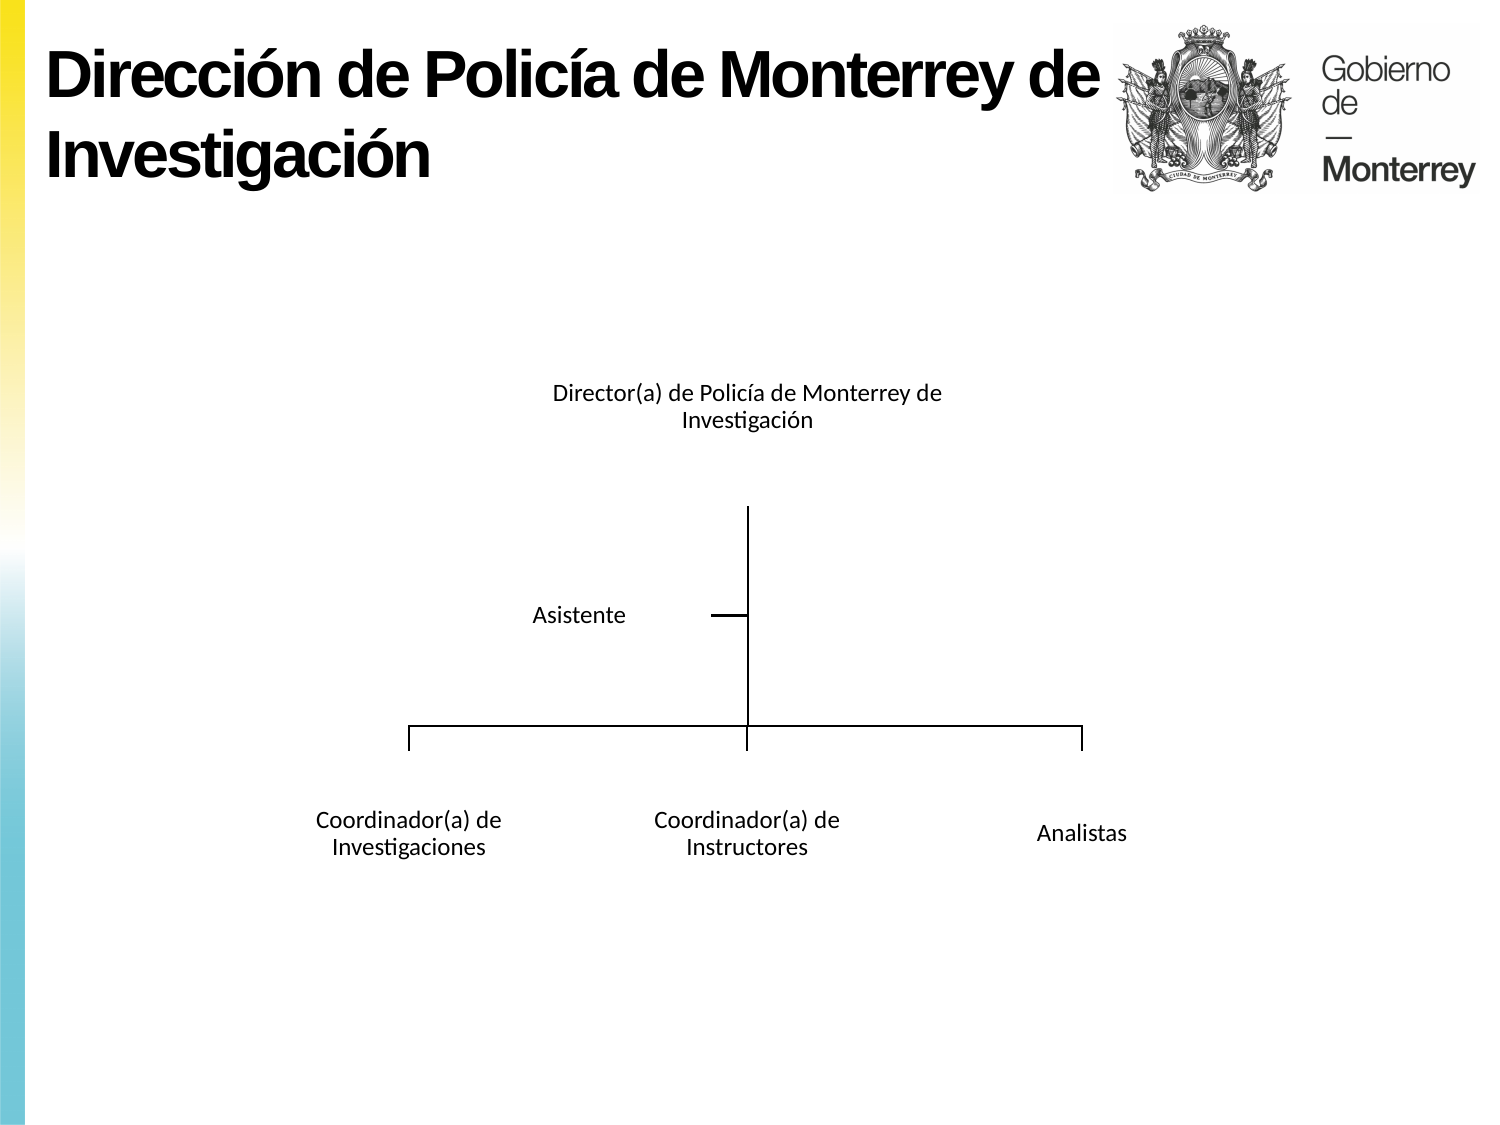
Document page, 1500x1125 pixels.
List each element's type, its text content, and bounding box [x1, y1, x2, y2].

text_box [161, 308, 1330, 916]
picture [0, 0, 25, 1125]
picture [1134, 23, 1480, 194]
text_box Dirección de Policía de Monterrey de Investigación [31, 23, 1134, 198]
